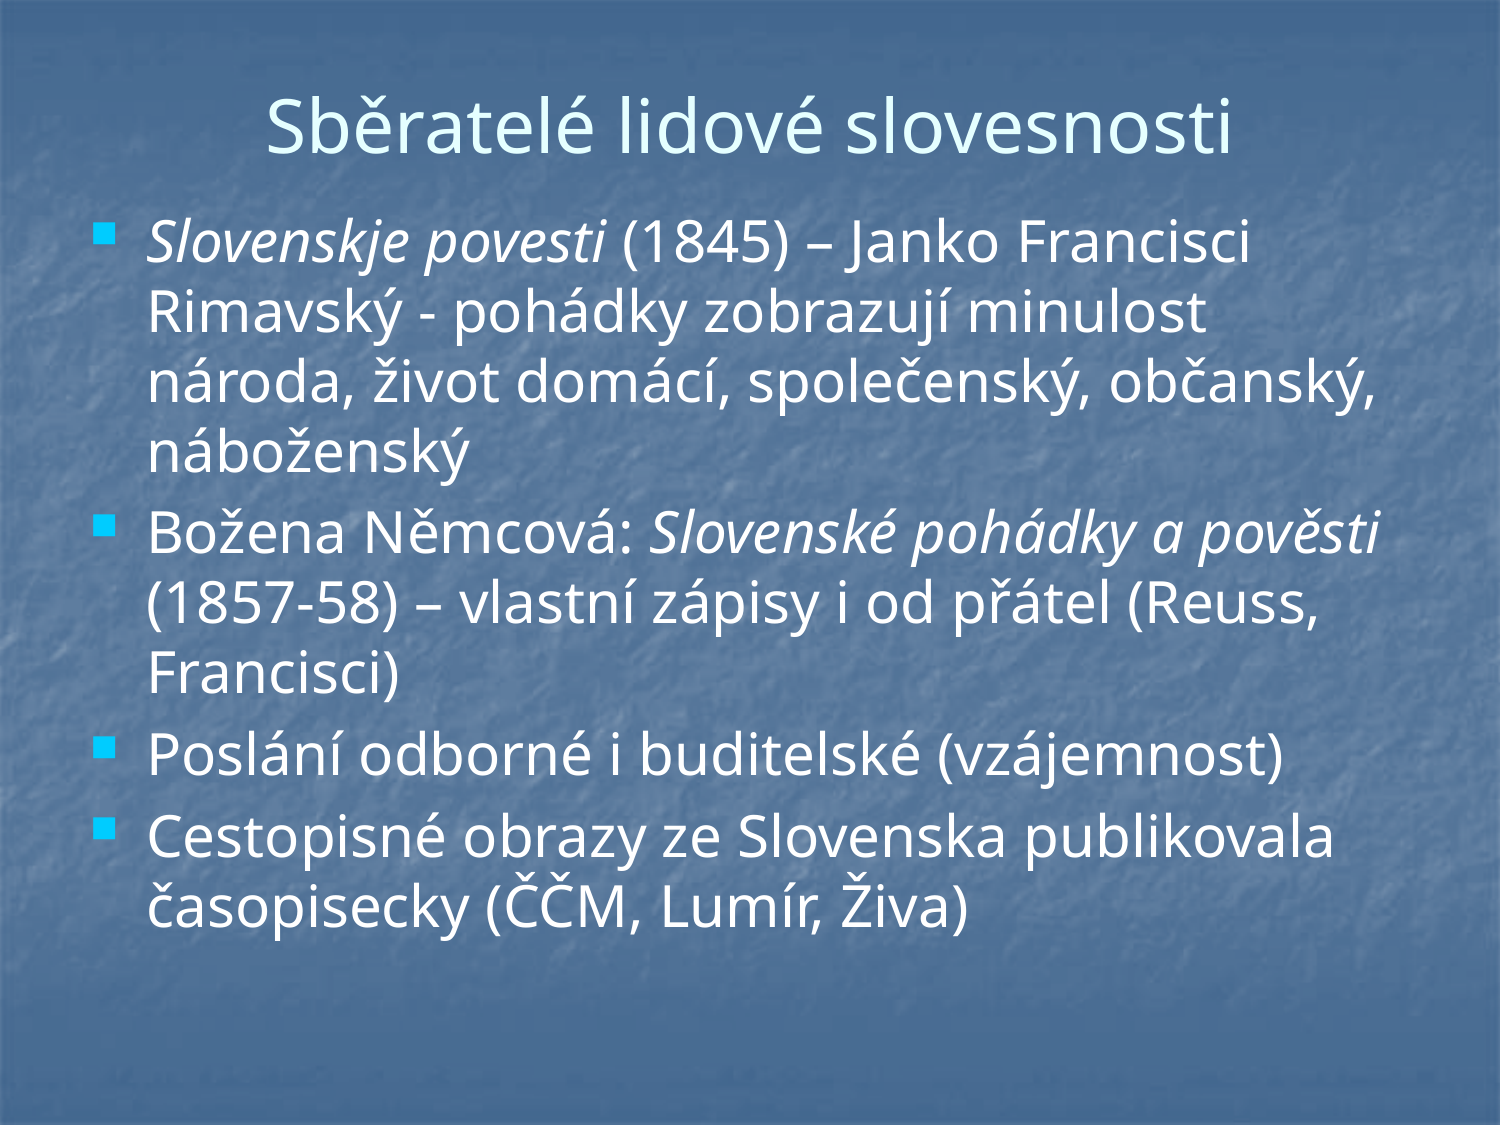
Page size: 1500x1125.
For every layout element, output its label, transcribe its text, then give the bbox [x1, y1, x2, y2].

list Slovenskje povesti (1845) – Janko Francisci Rimavský - pohádky zobrazují minulost národa, život domácí, společenský, občanský, náboženský Božena Němcová: Slovenské pohádky a pověsti (1857-58) – vlastní zápisy i od přátel (Reuss, Francisci) Poslání odborné i buditelské (vzájemnost) Cestopisné obrazy ze Slovenska publikovala časopisecky (ČČM, Lumír, Živa) [75, 196, 1425, 1000]
title Sběratelé lidové slovesnosti [75, 62, 1425, 185]
